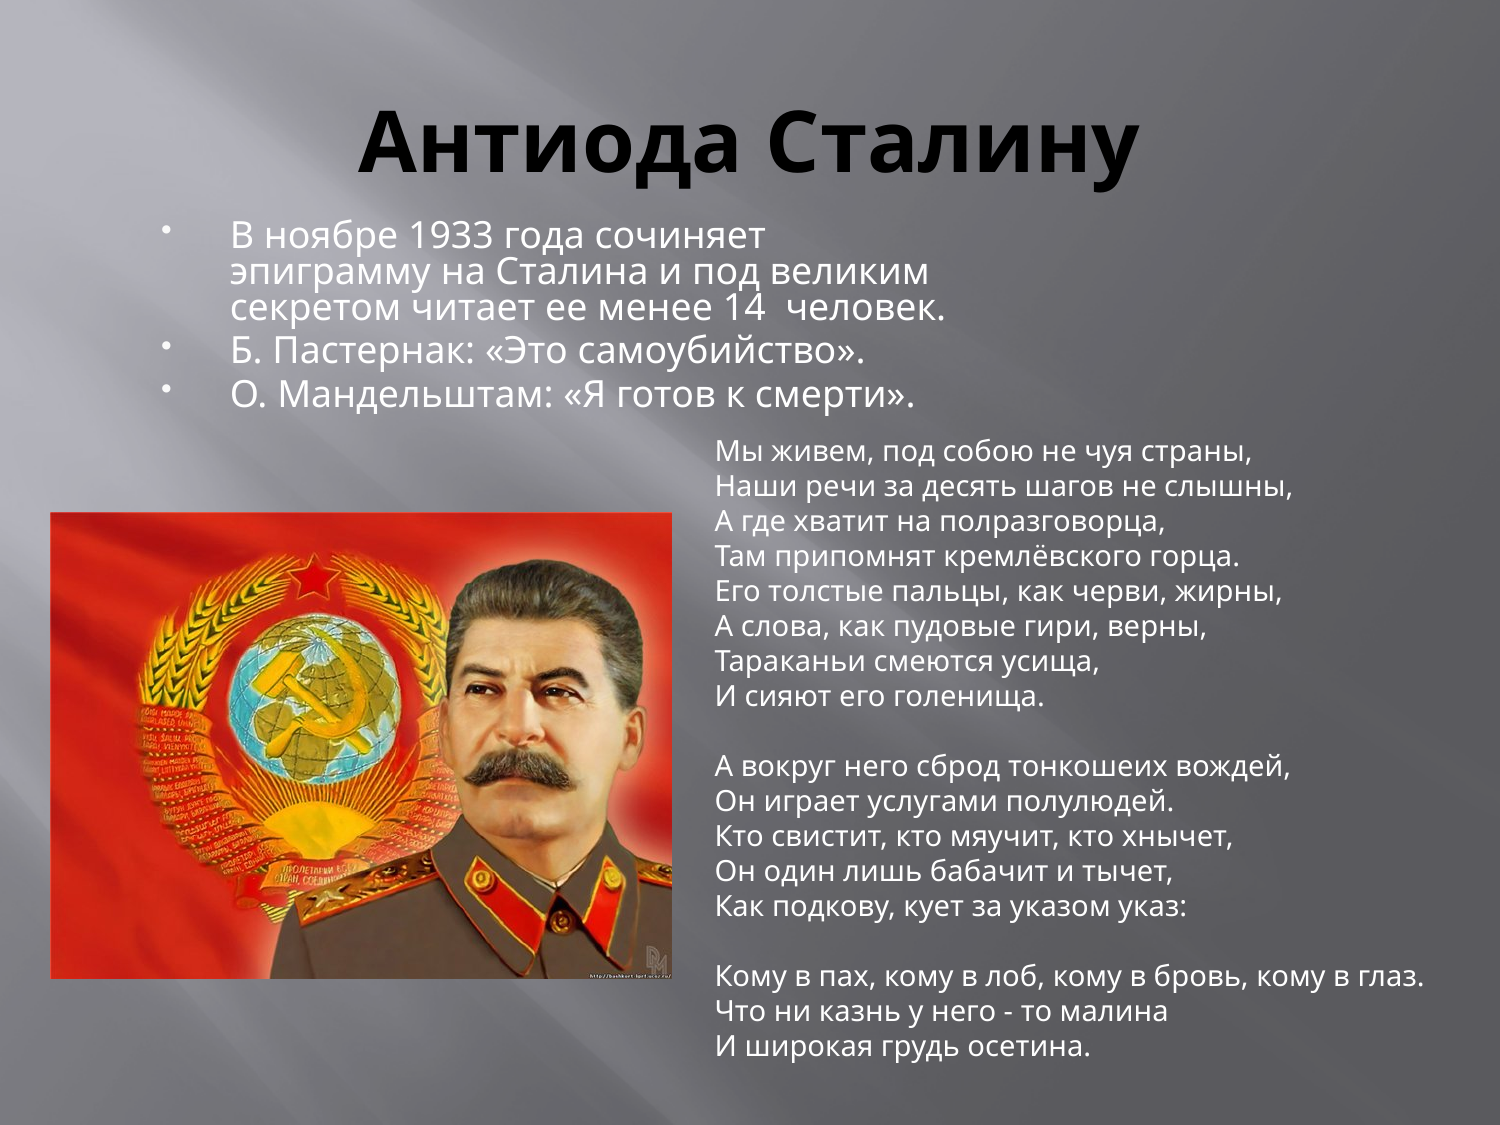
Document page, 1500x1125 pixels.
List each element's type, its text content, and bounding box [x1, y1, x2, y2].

text_box Мы живем, под собою не чуя страны, Наши речи за десять шагов не слышны, А где хватит на полразговорца, Там припомнят кремлёвского горца. Его толстые пальцы, как черви, жирны, А слова, как пудовые гири, верны, Тараканьи смеются усища, И сияют его голенища. А вокруг него сброд тонкошеих вождей, Он играет услугами полулюдей. Кто свистит, кто мяучит, кто хнычет, Он один лишь бабачит и тычет, Как подкову, кует за указом указ: Кому в пах, кому в лоб, кому в бровь, кому в глаз. Что ни казнь у него - то малина И широкая грудь осетина. [699, 425, 1450, 1115]
title Антиода Сталину [75, 45, 1425, 233]
list В ноябре 1933 года сочиняет эпиграмму на Сталина и под великим секретом читает ее менее 14 человек. Б. Пастернак: «Это самоубийство». О. Мандельштам: «Я готов к смерти». [125, 212, 975, 450]
picture [49, 512, 672, 979]
